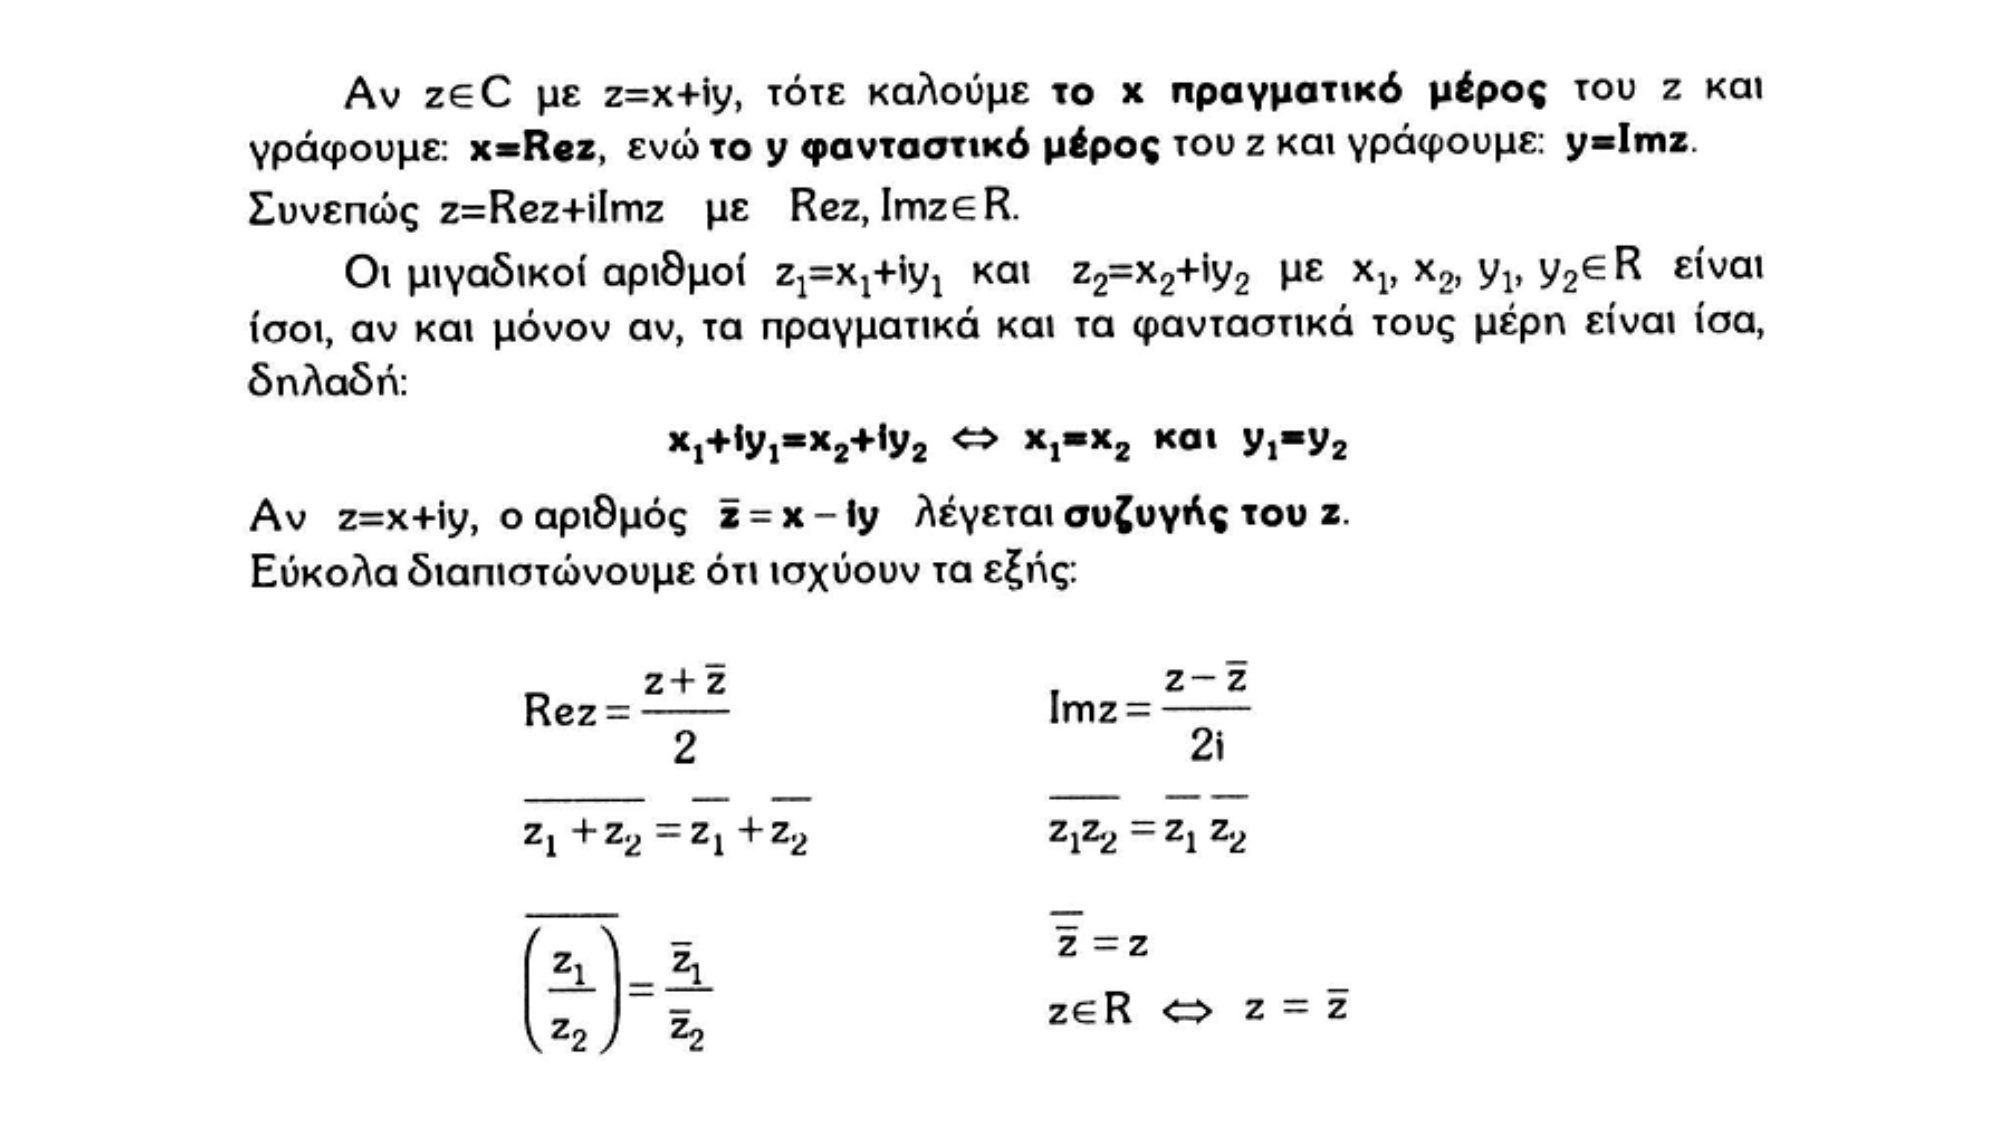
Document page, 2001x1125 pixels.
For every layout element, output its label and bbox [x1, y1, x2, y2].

picture [237, 63, 1789, 1079]
